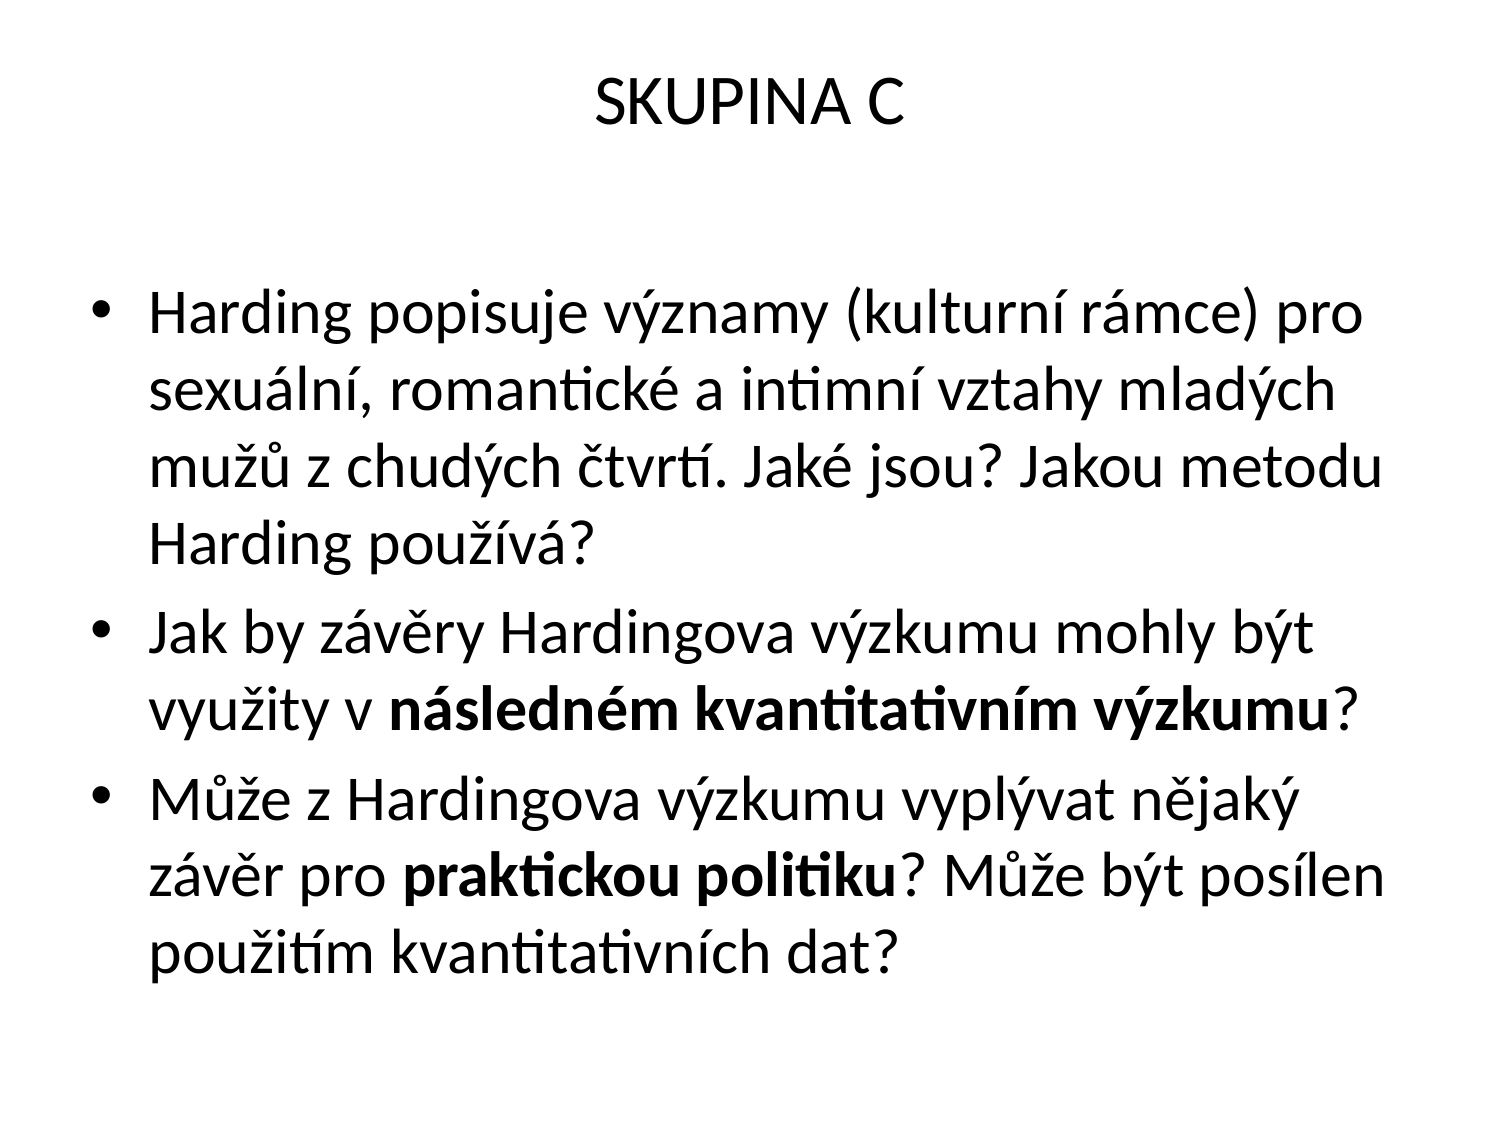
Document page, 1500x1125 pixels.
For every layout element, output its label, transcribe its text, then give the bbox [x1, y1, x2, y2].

title SKUPINA C [75, 45, 1425, 233]
list Harding popisuje významy (kulturní rámce) pro sexuální, romantické a intimní vztahy mladých mužů z chudých čtvrtí. Jaké jsou? Jakou metodu Harding používá? Jak by závěry Hardingova výzkumu mohly být využity v následném kvantitativním výzkumu? Může z Hardingova výzkumu vyplývat nějaký závěr pro praktickou politiku? Může být posílen použitím kvantitativních dat? [75, 262, 1425, 1005]
